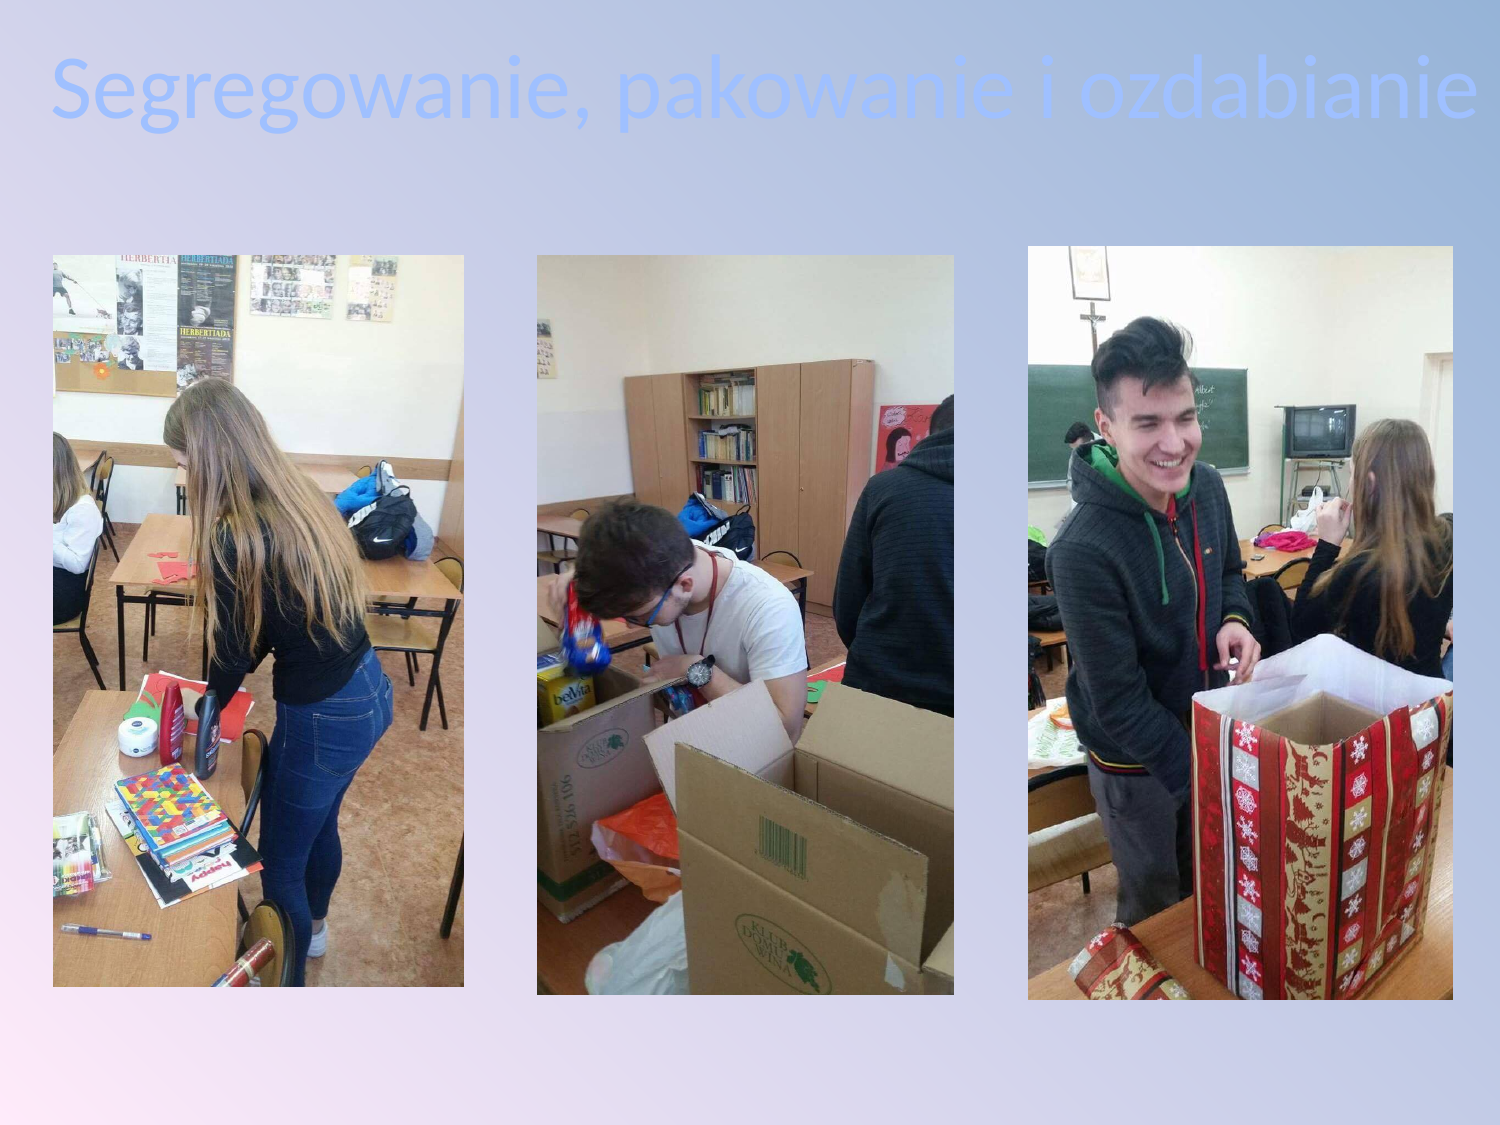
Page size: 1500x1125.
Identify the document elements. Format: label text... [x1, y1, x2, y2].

text_box Segregowanie, pakowanie i ozdabianie [35, 19, 1498, 144]
picture [1028, 245, 1453, 1000]
picture [537, 255, 954, 996]
picture [52, 255, 465, 987]
